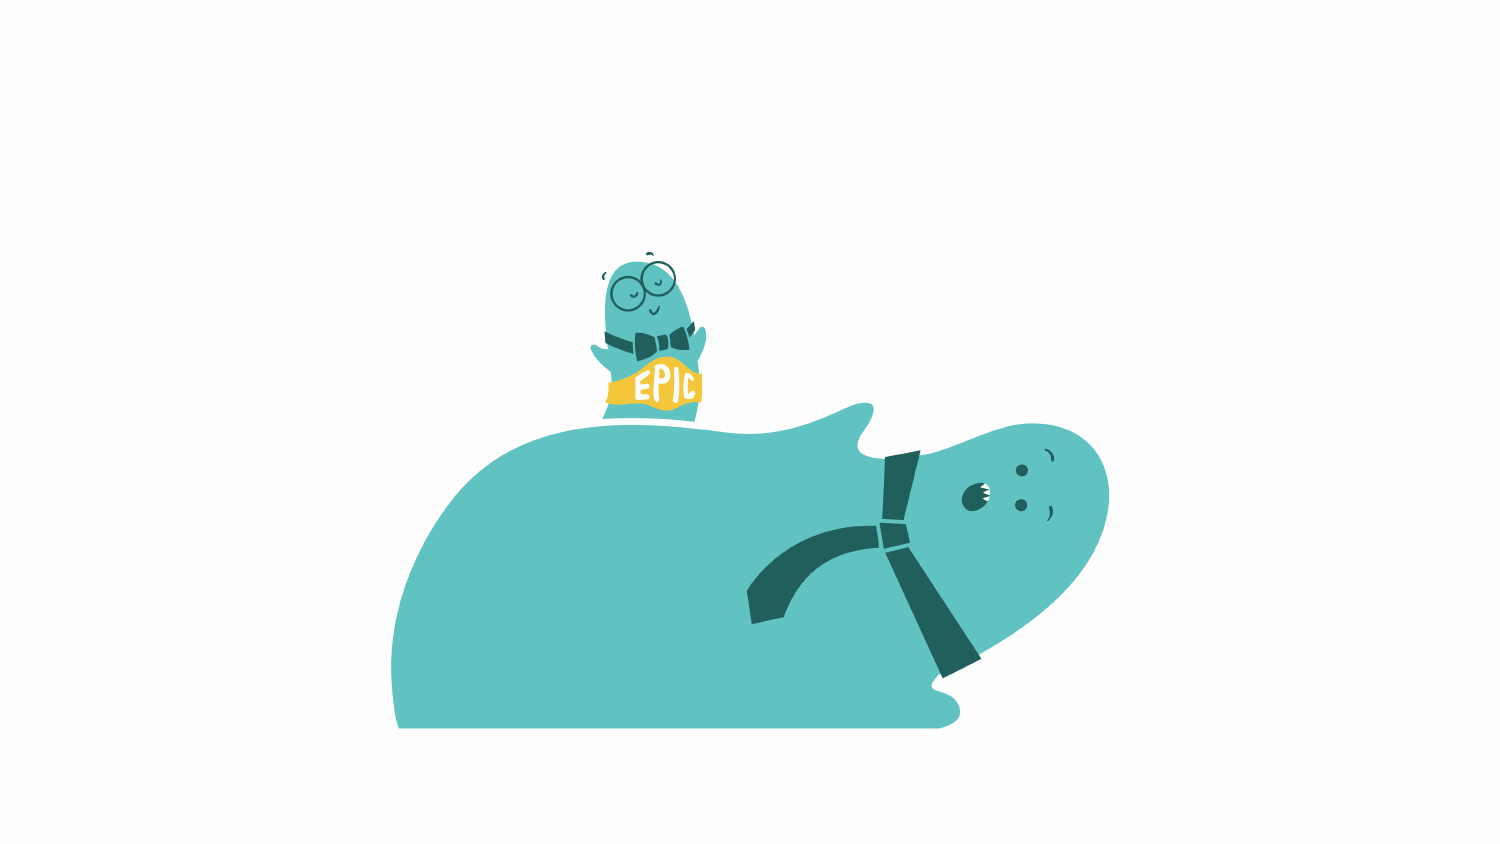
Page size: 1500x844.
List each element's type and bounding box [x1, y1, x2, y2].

list [0, 0, 1500, 844]
